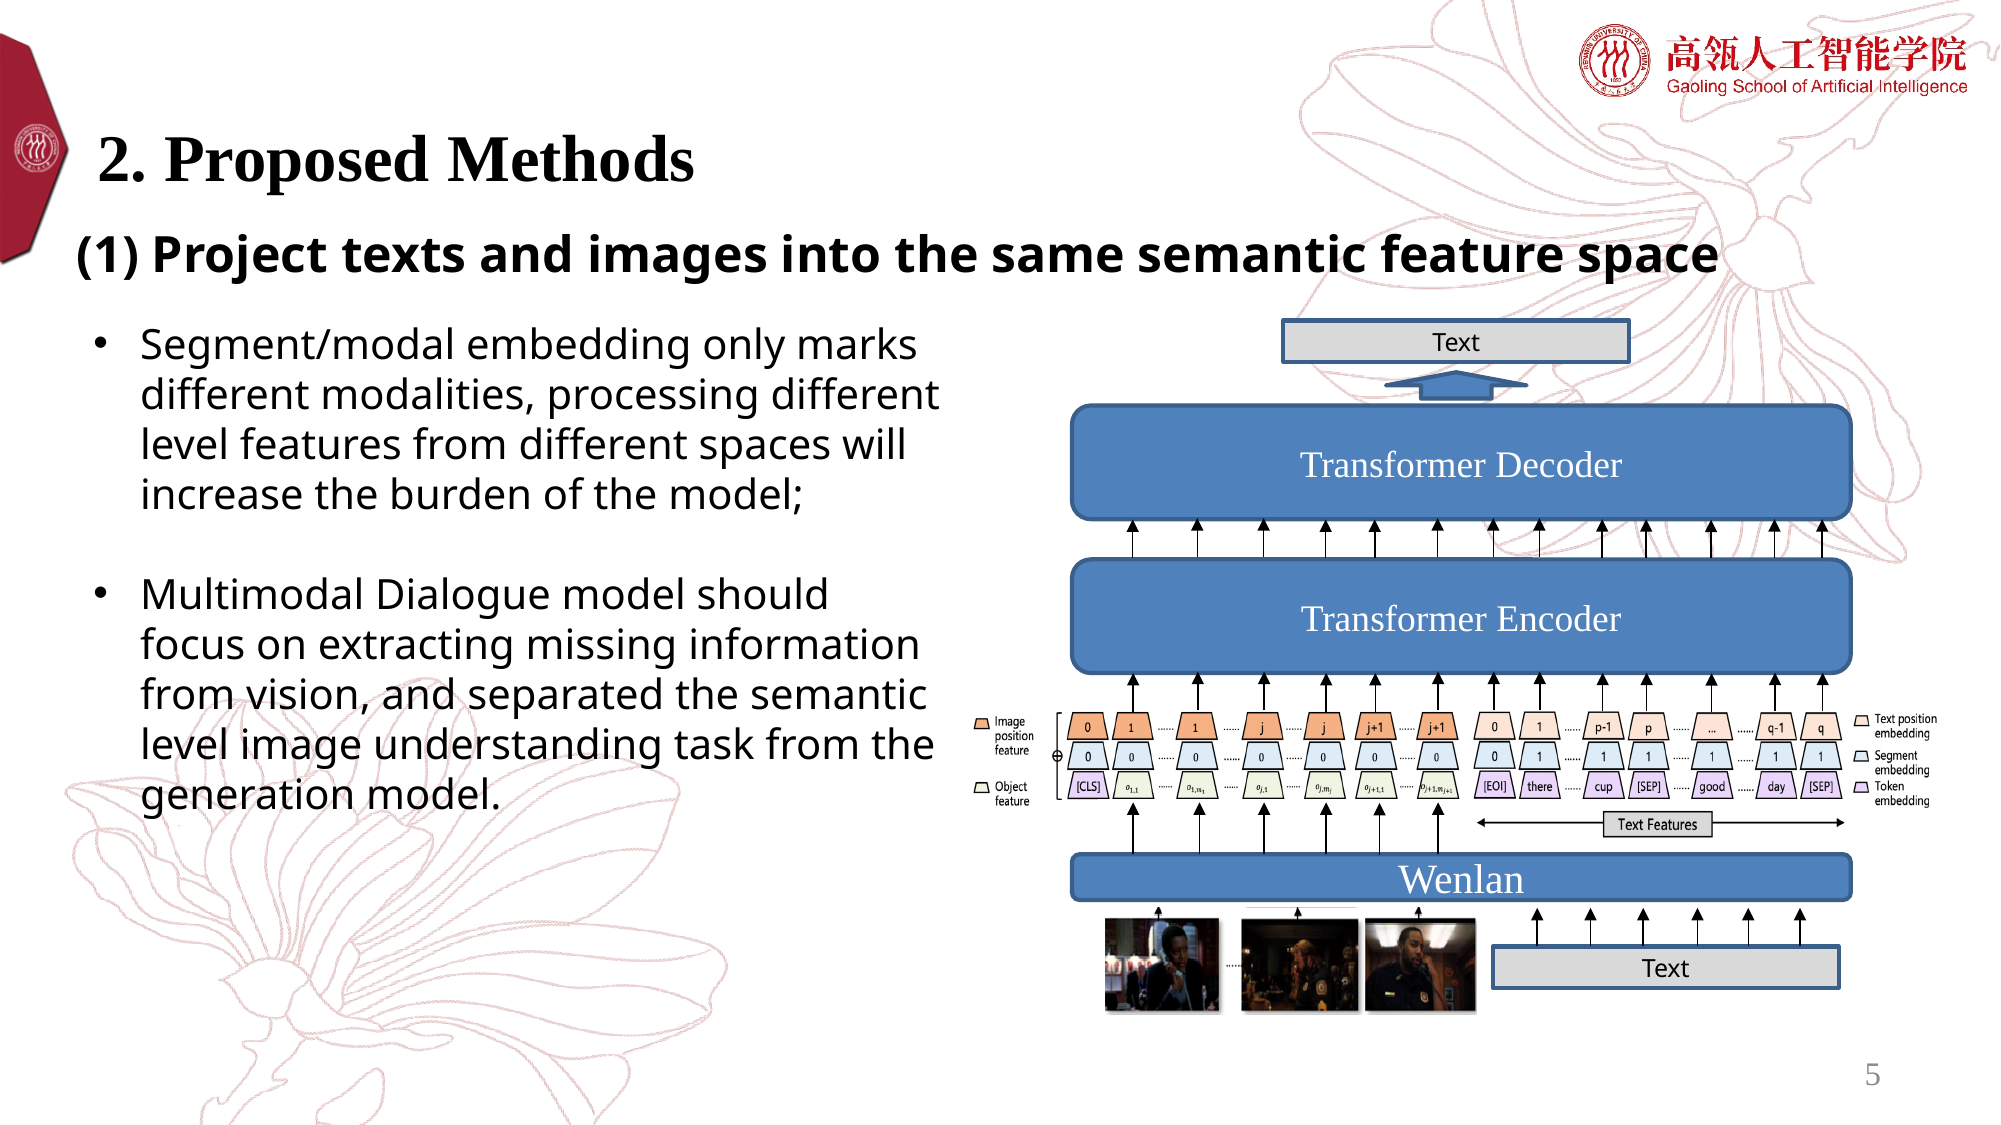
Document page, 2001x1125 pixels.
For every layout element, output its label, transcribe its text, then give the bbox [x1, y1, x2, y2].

picture [1579, 24, 1967, 97]
text_box Segment/modal embedding only marks different modalities, processing different level features from different spaces will increase the burden of the model; Multimodal Dialogue model should focus on extracting missing information from vision, and separated the semantic level image understanding task from the generation model. [78, 265, 957, 826]
slide_number 5 [1433, 1052, 1900, 1103]
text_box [972, 320, 1940, 1043]
picture [0, 22, 74, 282]
text_box 2. Proposed Methods [82, 107, 1434, 203]
text_box Project texts and images into the same semantic feature space [61, 215, 1823, 350]
